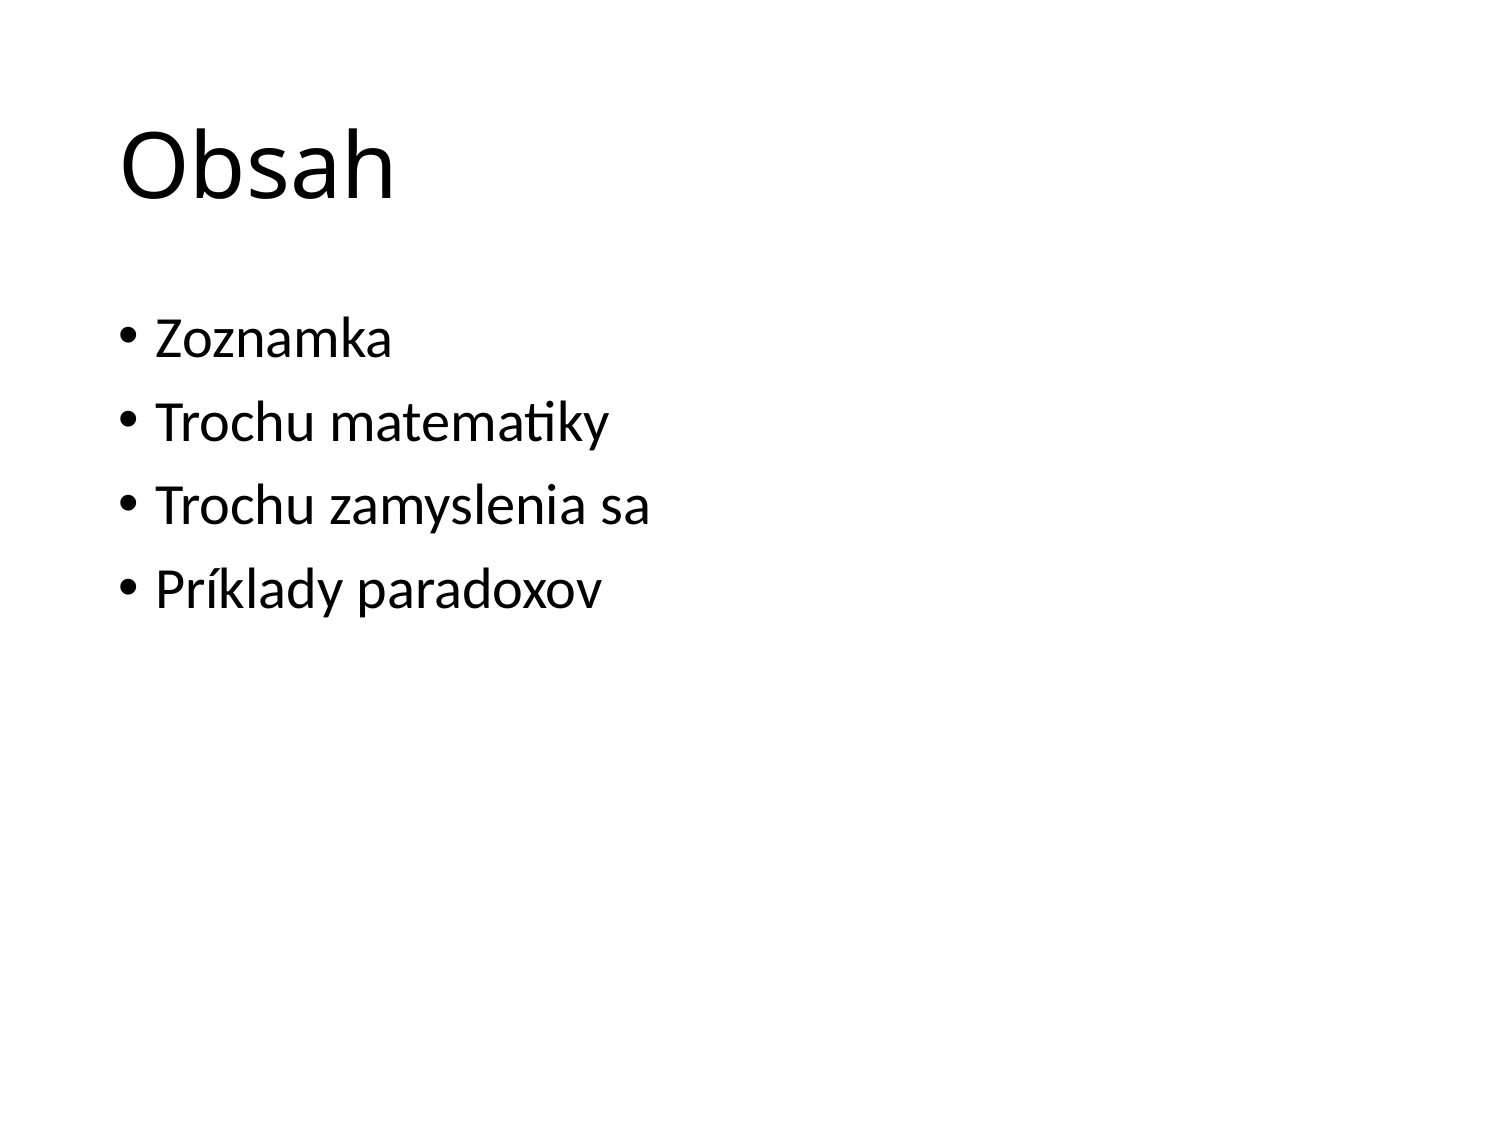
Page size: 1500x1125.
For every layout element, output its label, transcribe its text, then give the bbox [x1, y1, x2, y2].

title Obsah [103, 59, 1397, 278]
list Zoznamka Trochu matematiky Trochu zamyslenia sa Príklady paradoxov [103, 299, 1397, 1014]
